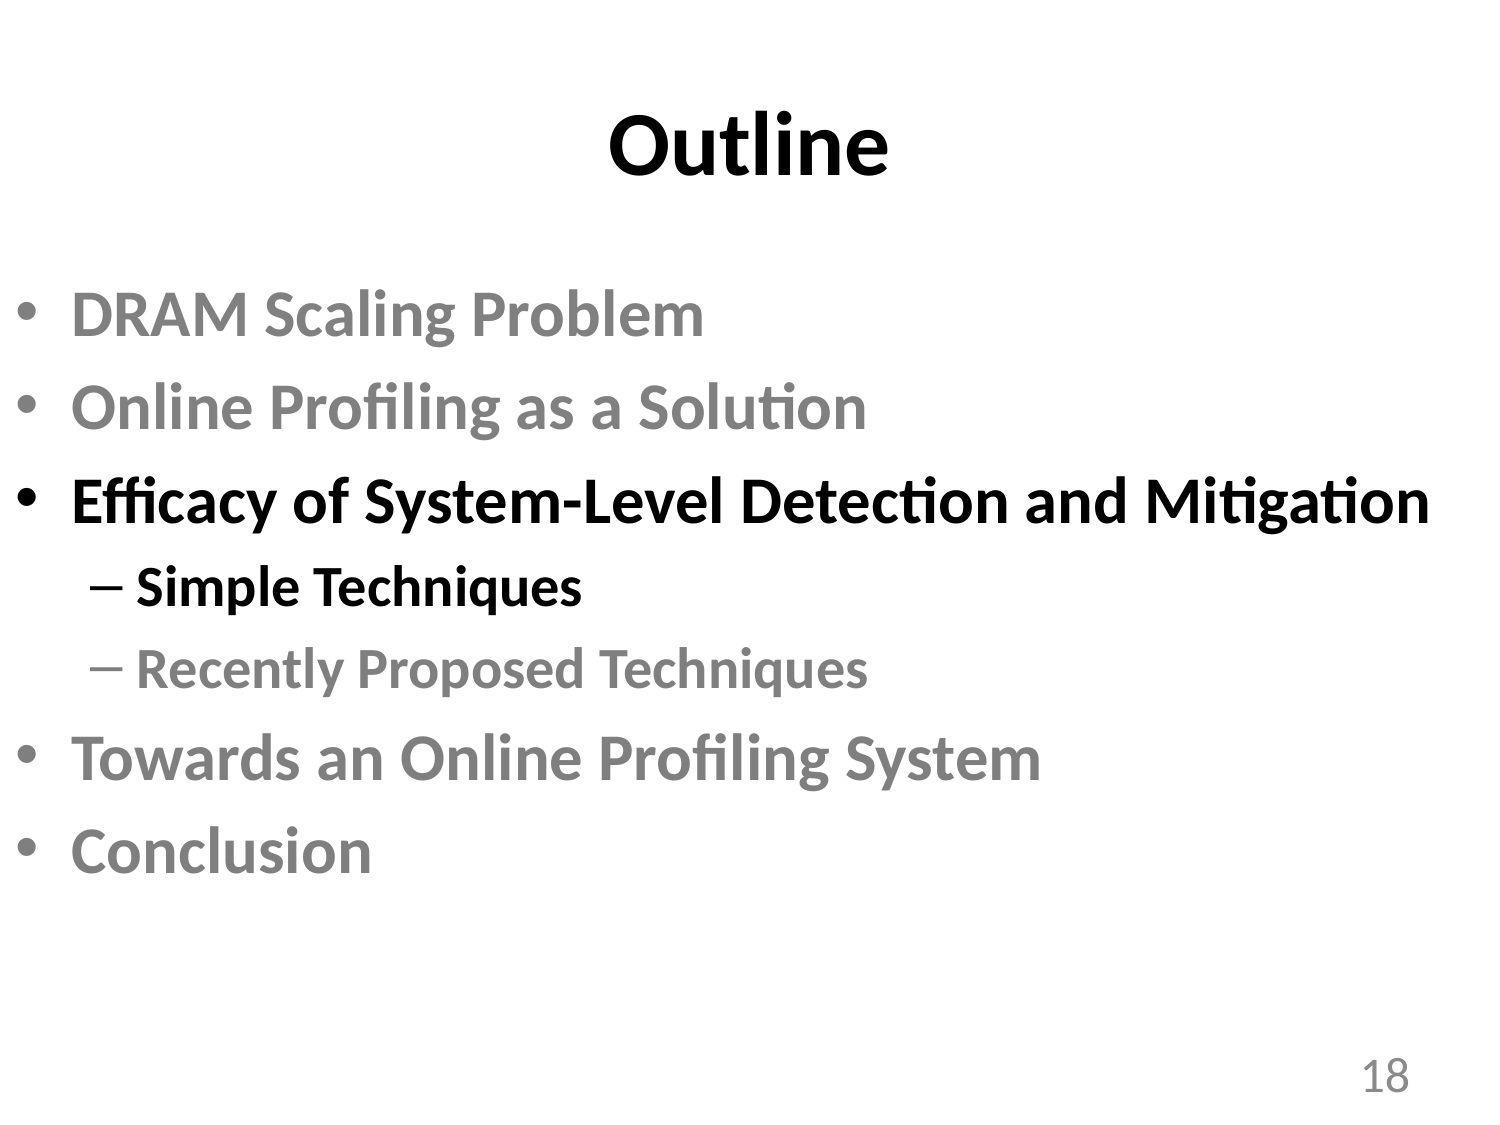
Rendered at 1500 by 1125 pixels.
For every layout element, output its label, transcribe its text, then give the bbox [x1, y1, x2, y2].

slide_number 18 [1074, 1042, 1425, 1103]
list DRAM Scaling Problem Online Profiling as a Solution Efficacy of System-Level Detection and Mitigation Simple Techniques Recently Proposed Techniques Towards an Online Profiling System Conclusion [0, 262, 1463, 1005]
title Outline [75, 45, 1425, 233]
